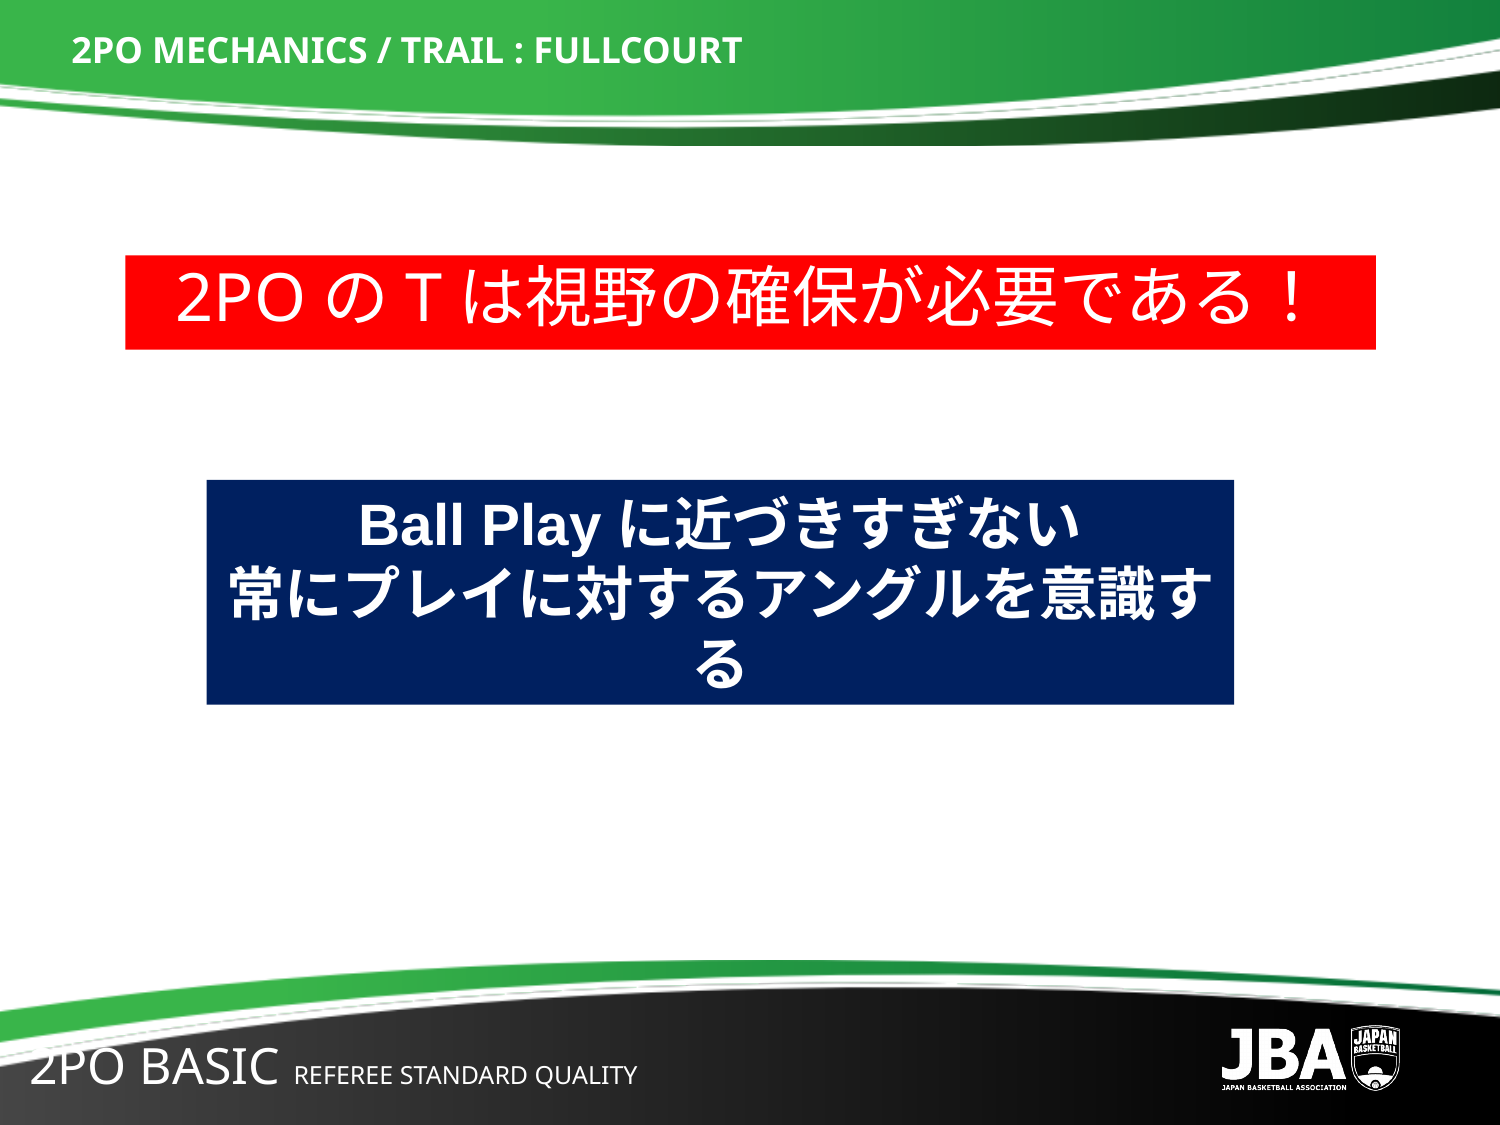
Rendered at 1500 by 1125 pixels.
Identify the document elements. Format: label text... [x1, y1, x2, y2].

picture [1222, 1025, 1400, 1091]
text_box 2POのTは視野の確保が必要である！ [125, 255, 1376, 350]
text_box Ball Playに近づきすぎない 常にプレイに対するアングルを意識する [206, 479, 1235, 705]
title 2PO MECHANICS / TRAIL : FULLCOURT [56, 19, 987, 79]
